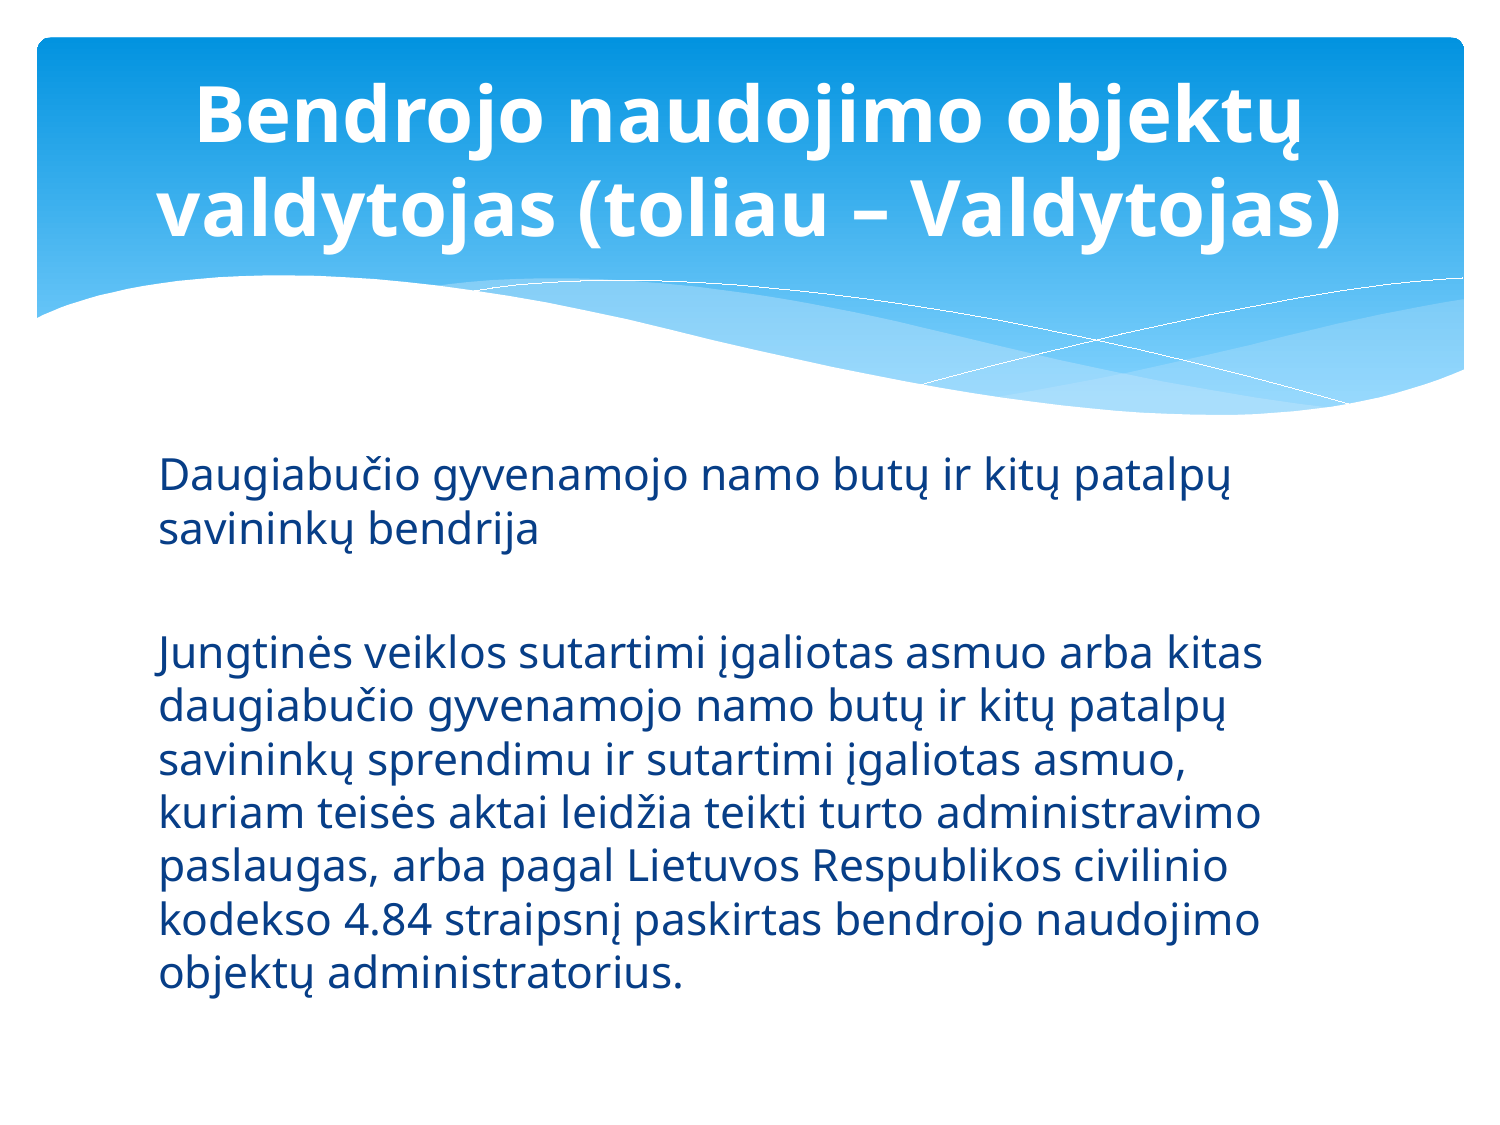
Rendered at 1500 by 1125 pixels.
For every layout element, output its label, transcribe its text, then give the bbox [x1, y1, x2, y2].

title Bendrojo naudojimo objektų valdytojas (toliau – Valdytojas) [75, 55, 1425, 261]
list Daugiabučio gyvenamojo namo butų ir kitų patalpų savininkų bendrija Jungtinės veiklos sutartimi įgaliotas asmuo arba kitas daugiabučio gyvenamojo namo butų ir kitų patalpų savininkų sprendimu ir sutartimi įgaliotas asmuo, kuriam teisės aktai leidžia teikti turto administravimo paslaugas, arba pagal Lietuvos Respublikos civilinio kodekso 4.84 straipsnį paskirtas bendrojo naudojimo objektų administratorius. [143, 438, 1359, 1005]
